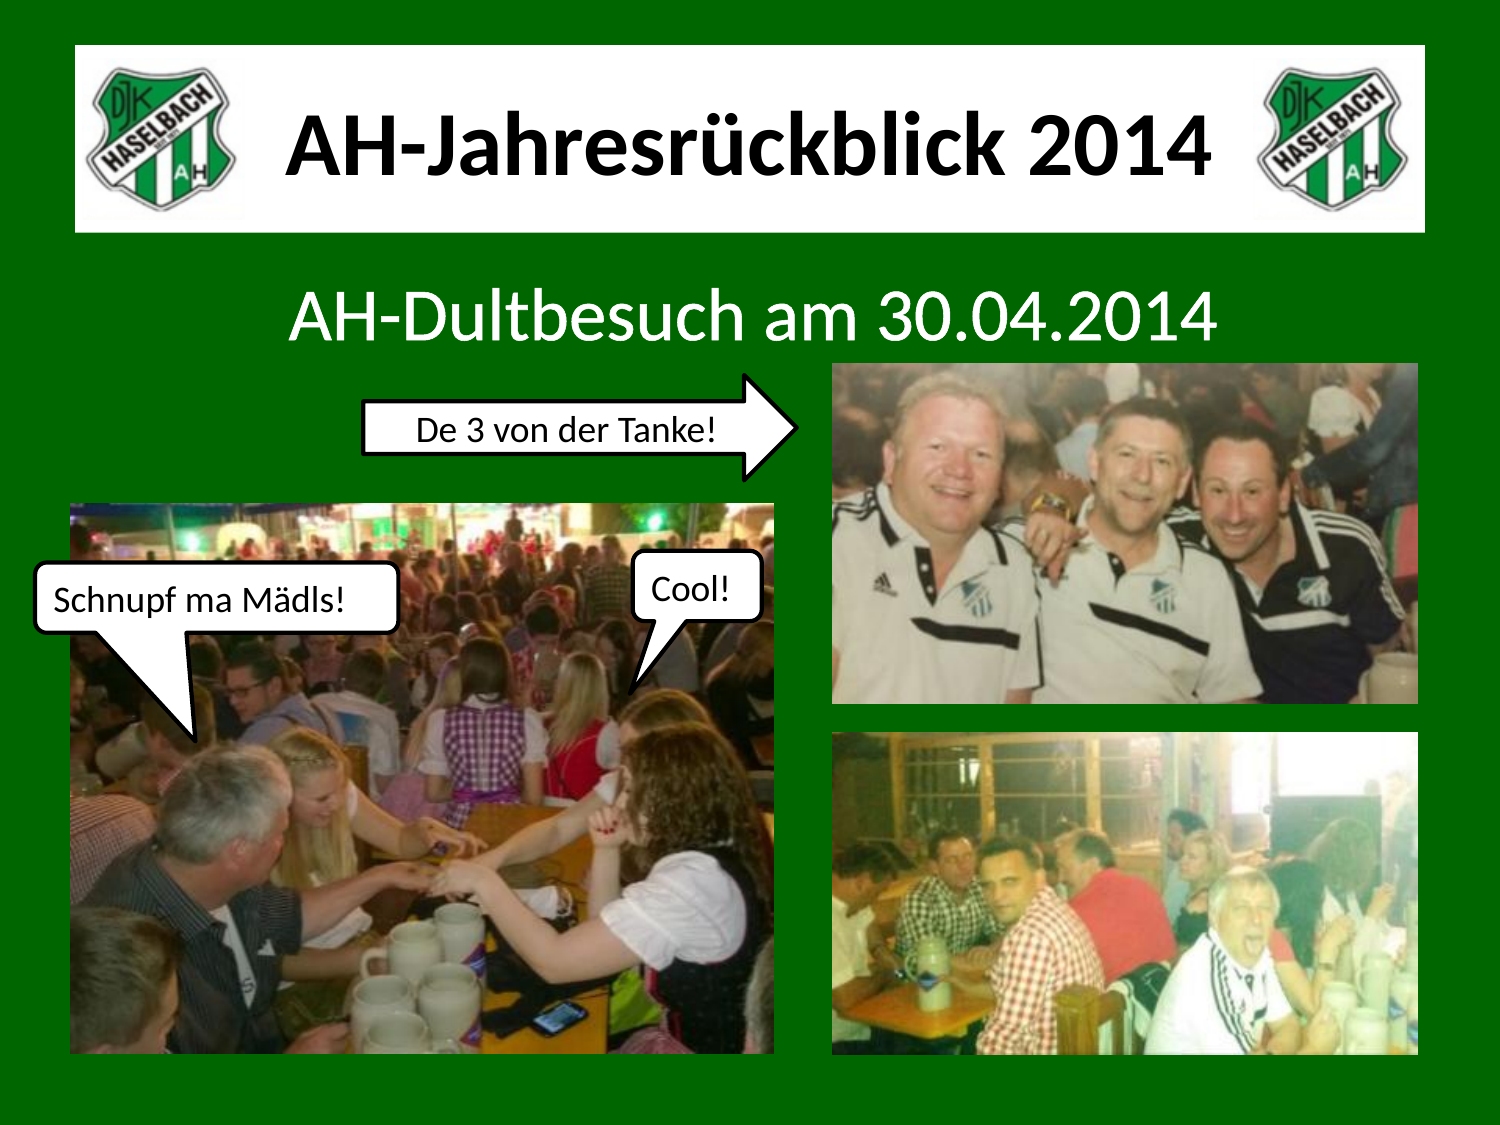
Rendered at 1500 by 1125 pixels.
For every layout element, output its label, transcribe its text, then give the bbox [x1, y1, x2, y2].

text_box AH-Dultbesuch am 30.04.2014 [273, 257, 1234, 363]
text_box Schnupf ma Mädls! [32, 560, 64, 635]
picture [81, 58, 245, 221]
picture [831, 363, 1419, 704]
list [1253, 58, 1417, 221]
picture [70, 503, 774, 1054]
picture [831, 732, 1419, 1055]
title AH-Jahresrückblick 2014 [75, 45, 1425, 233]
text_box De 3 von der Tanke! [361, 373, 799, 483]
